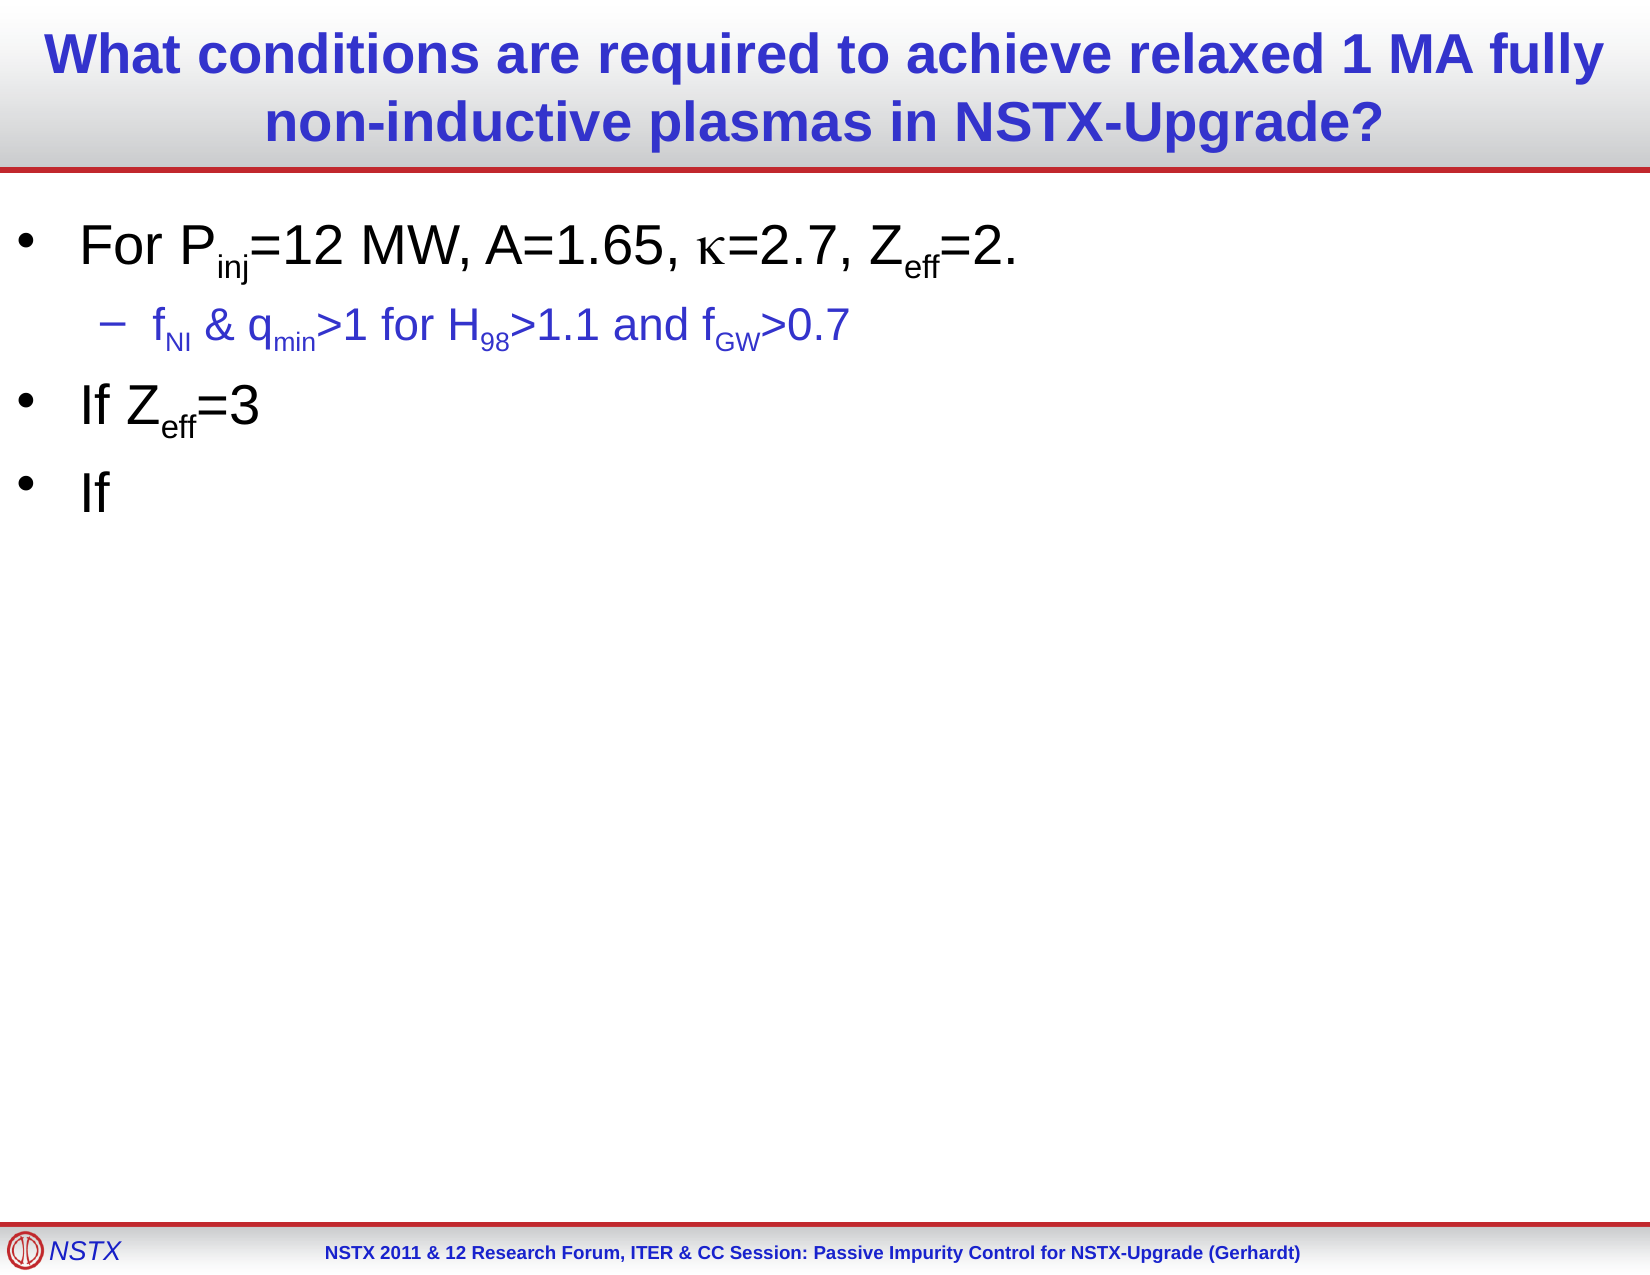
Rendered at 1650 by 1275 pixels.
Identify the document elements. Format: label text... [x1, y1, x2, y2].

title What conditions are required to achieve relaxed 1 MA fully non-inductive plasmas in NSTX-Upgrade? [0, 0, 1650, 171]
list For Pinj=12 MW, A=1.65, k=2.7, Zeff=2. fNI & qmin>1 for H98>1.1 and fGW>0.7 If Zeff=3 If [0, 199, 1582, 1122]
picture [0, 1222, 1650, 1275]
